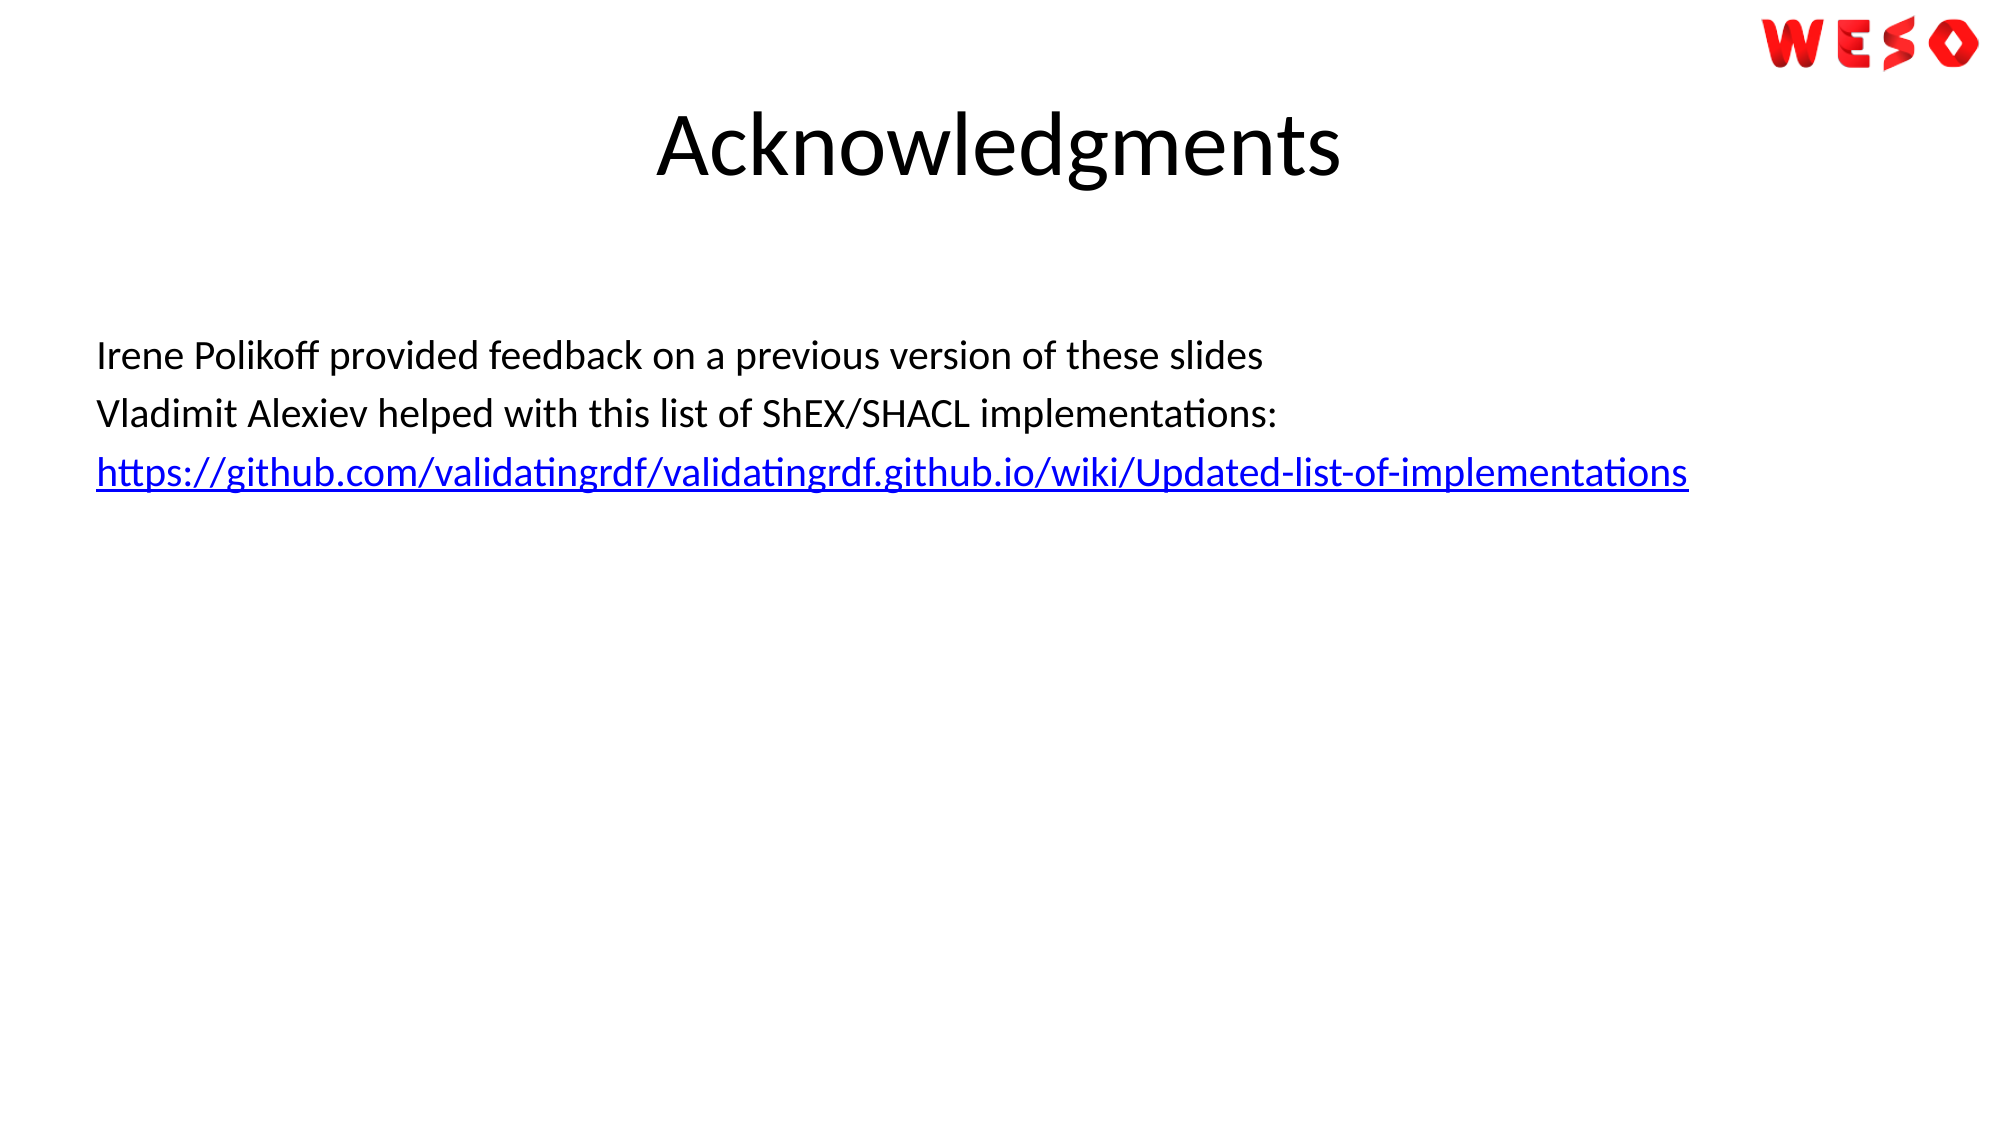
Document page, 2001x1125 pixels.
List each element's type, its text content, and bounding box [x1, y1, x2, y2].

picture [1758, 0, 1983, 157]
list Irene Polikoff provided feedback on a previous version of these slides Vladimit Alexiev helped with this list of ShEX/SHACL implementations: https://github.com/validatingrdf/validatingrdf.github.io/wiki/Updated-list-of-implementations [81, 320, 1882, 532]
title Acknowledgments [99, 45, 1900, 233]
